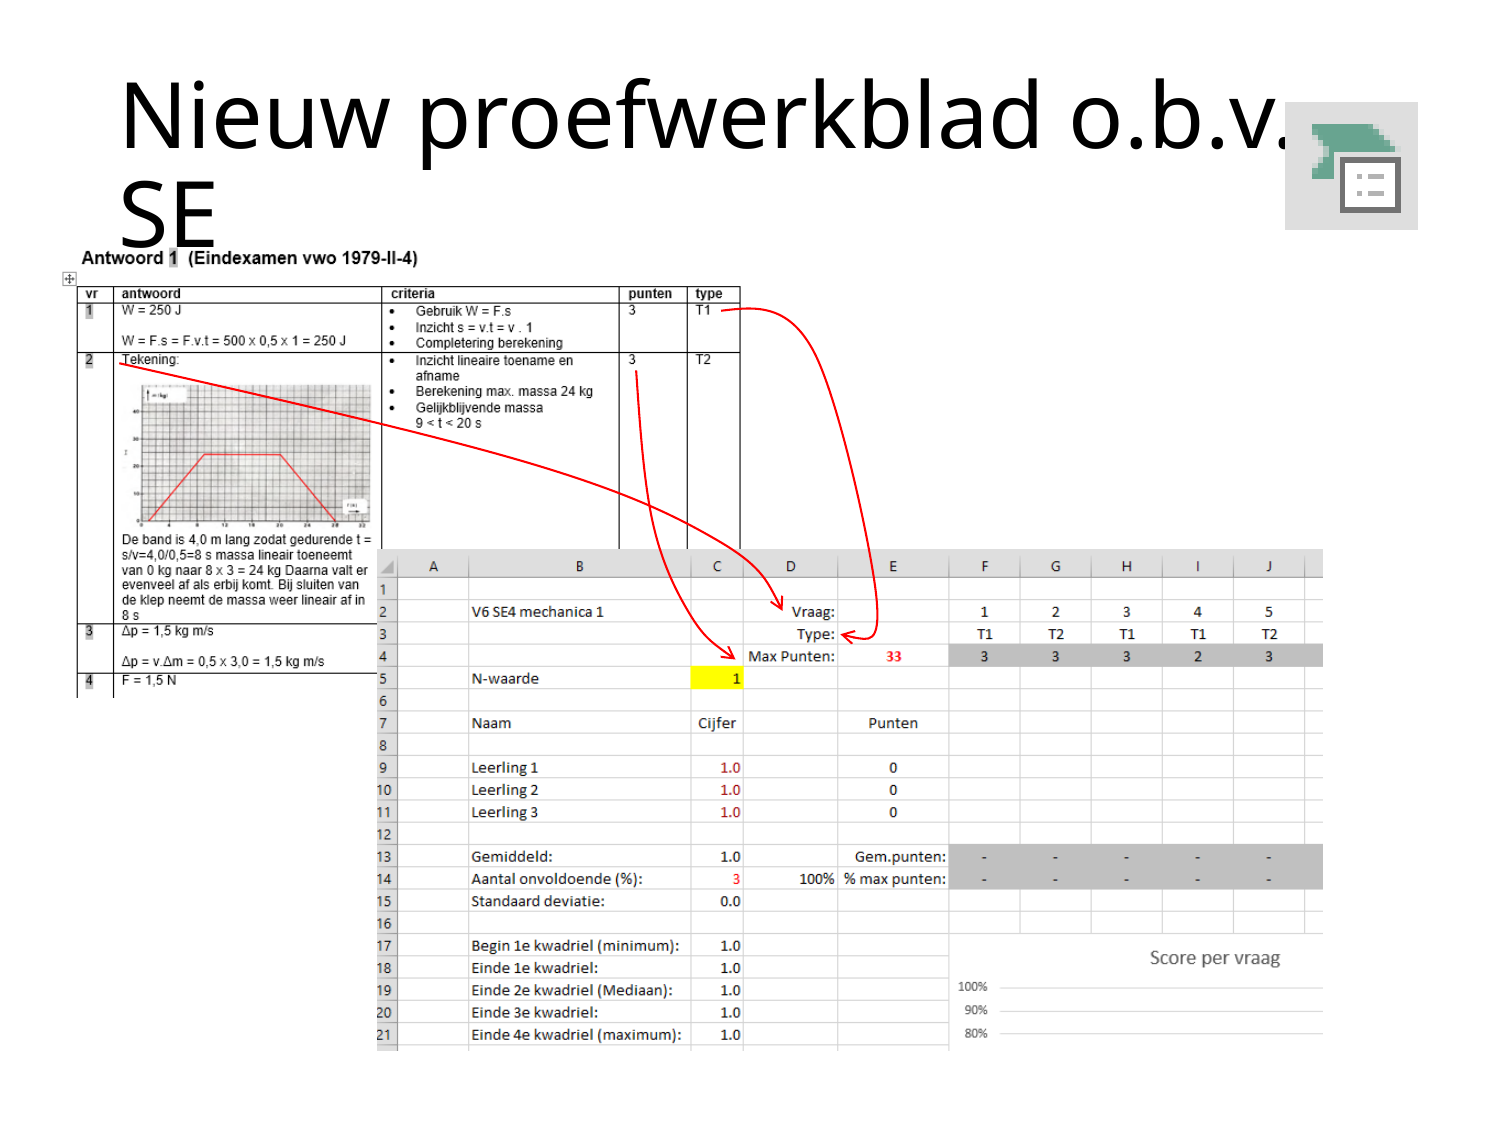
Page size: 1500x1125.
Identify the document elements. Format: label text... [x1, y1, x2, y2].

picture [24, 229, 1323, 1051]
picture [1284, 102, 1418, 230]
title Nieuw proefwerkblad o.b.v. SE [103, 59, 1397, 278]
text_box [800, 329, 870, 549]
